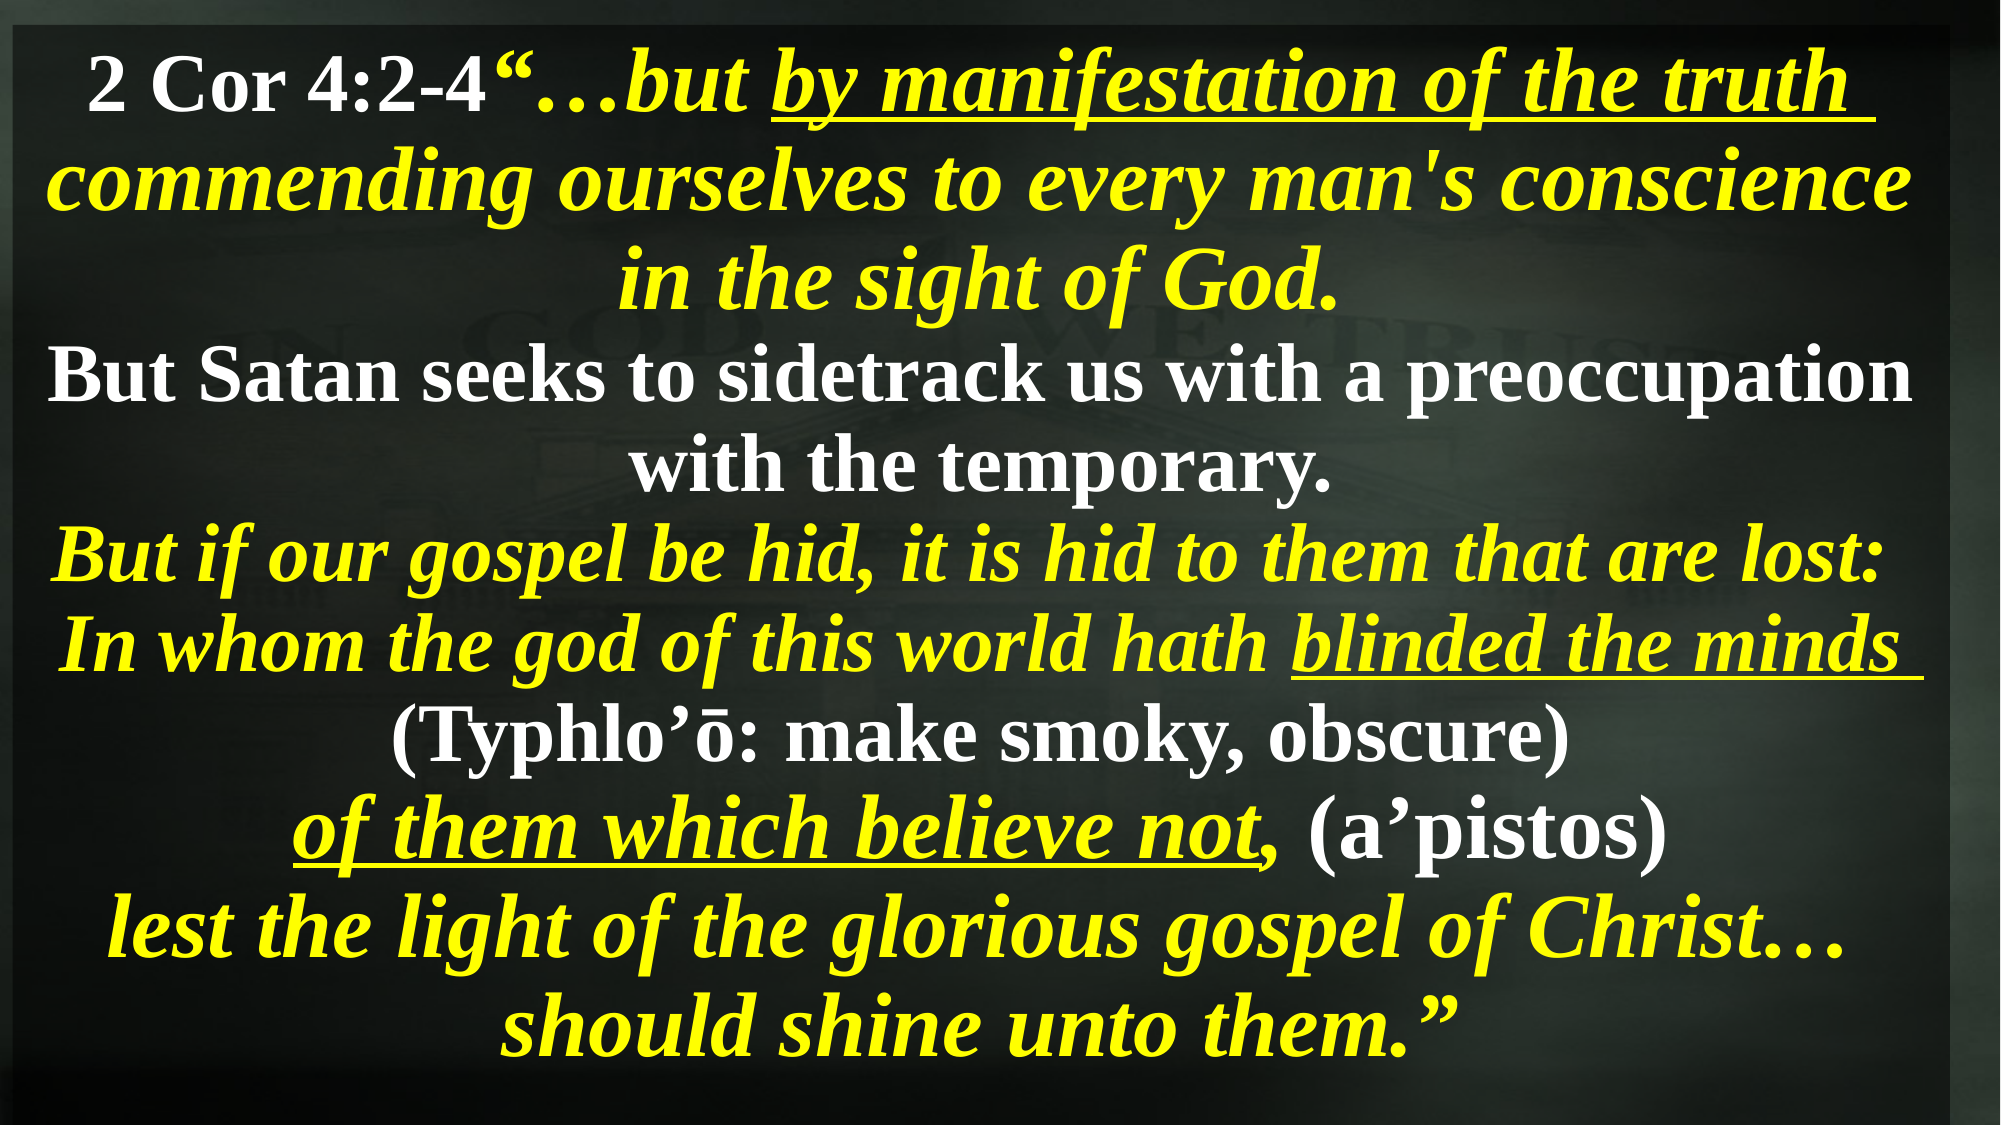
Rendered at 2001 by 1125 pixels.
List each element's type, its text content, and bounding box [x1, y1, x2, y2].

list 2 Cor 4:2-4“…but by manifestation of the truth commending ourselves to every man's conscience in the sight of God. But Satan seeks to sidetrack us with a preoccupation with the temporary. But if our gospel be hid, it is hid to them that are lost: In whom the god of this world hath blinded the minds (Typhlo’ō: make smoky, obscure) of them which believe not, (a’pistos) lest the light of the glorious gospel of Christ… should shine unto them.” [12, 24, 1950, 1125]
picture [0, 0, 2001, 1125]
